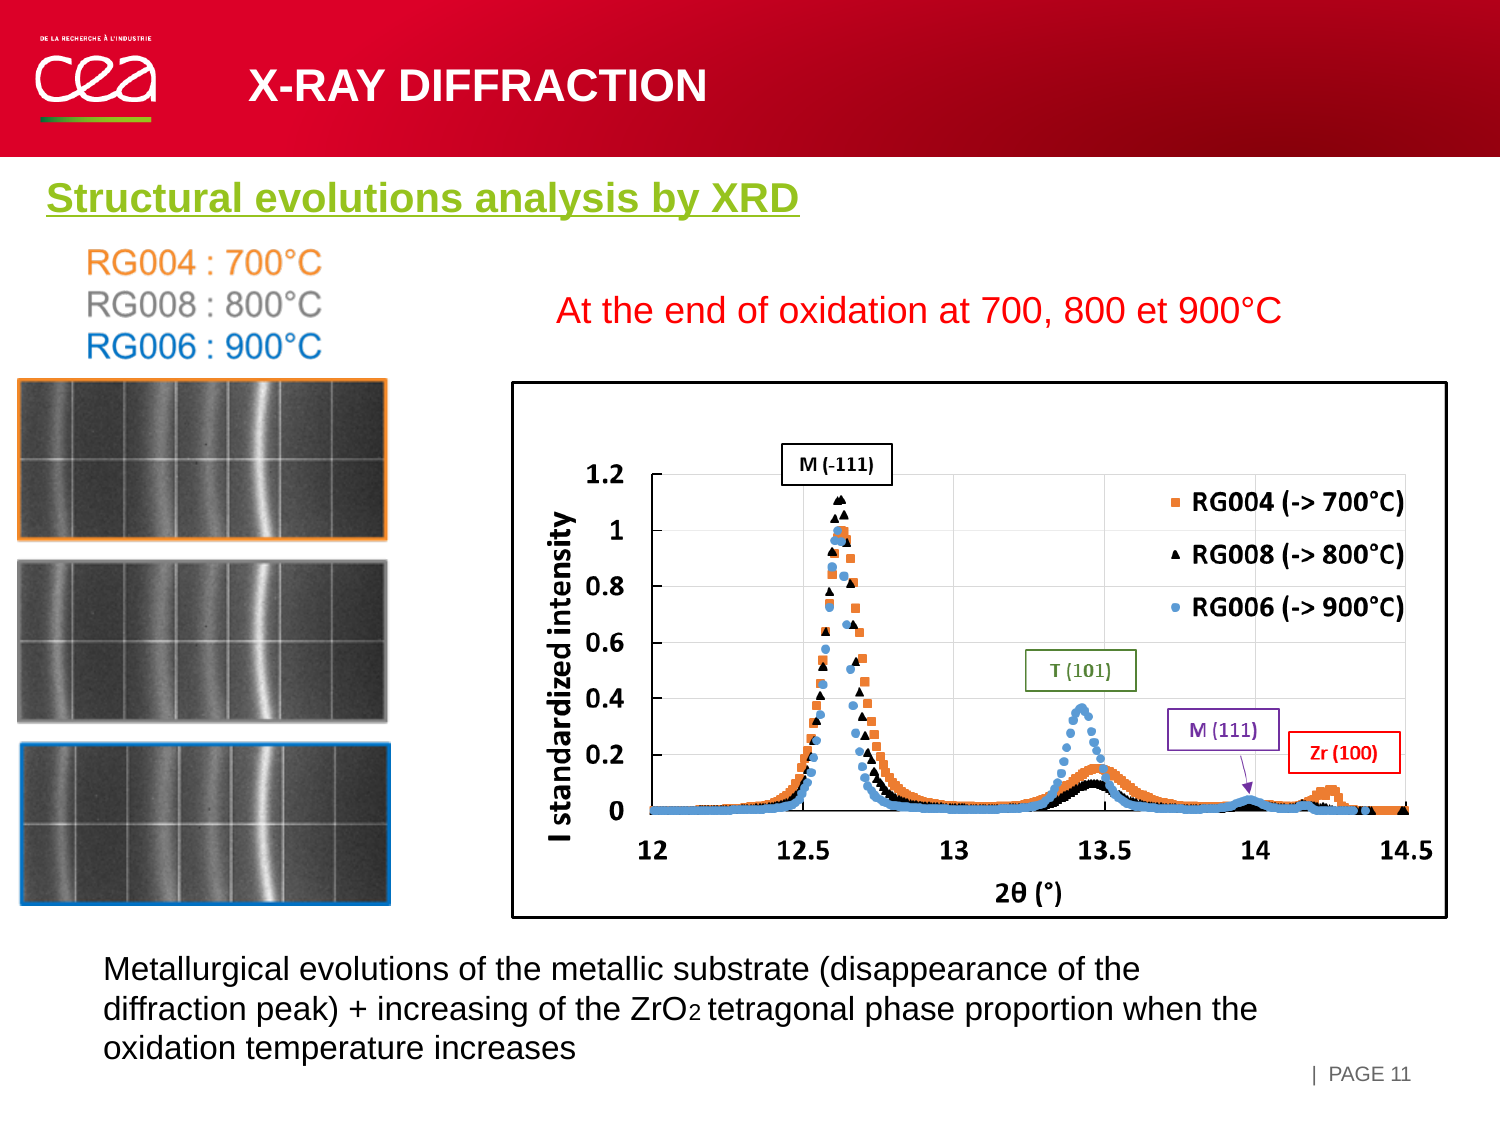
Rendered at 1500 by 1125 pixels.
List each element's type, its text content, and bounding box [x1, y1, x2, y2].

picture [0, 0, 1500, 157]
text_box Metallurgical evolutions of the metallic substrate (disappearance of the diffraction peak) + increasing of the ZrO2 tetragonal phase proportion when the oxidation temperature increases [88, 939, 1294, 1125]
slide_number | PAGE 11 [1311, 1043, 1496, 1104]
title X-ray diffraction [248, 8, 1496, 158]
picture [17, 228, 1445, 916]
text_box At the end of oxidation at 700, 800 et 900°C [646, 278, 1385, 339]
text_box Structural evolutions analysis by XRD [31, 163, 1247, 229]
